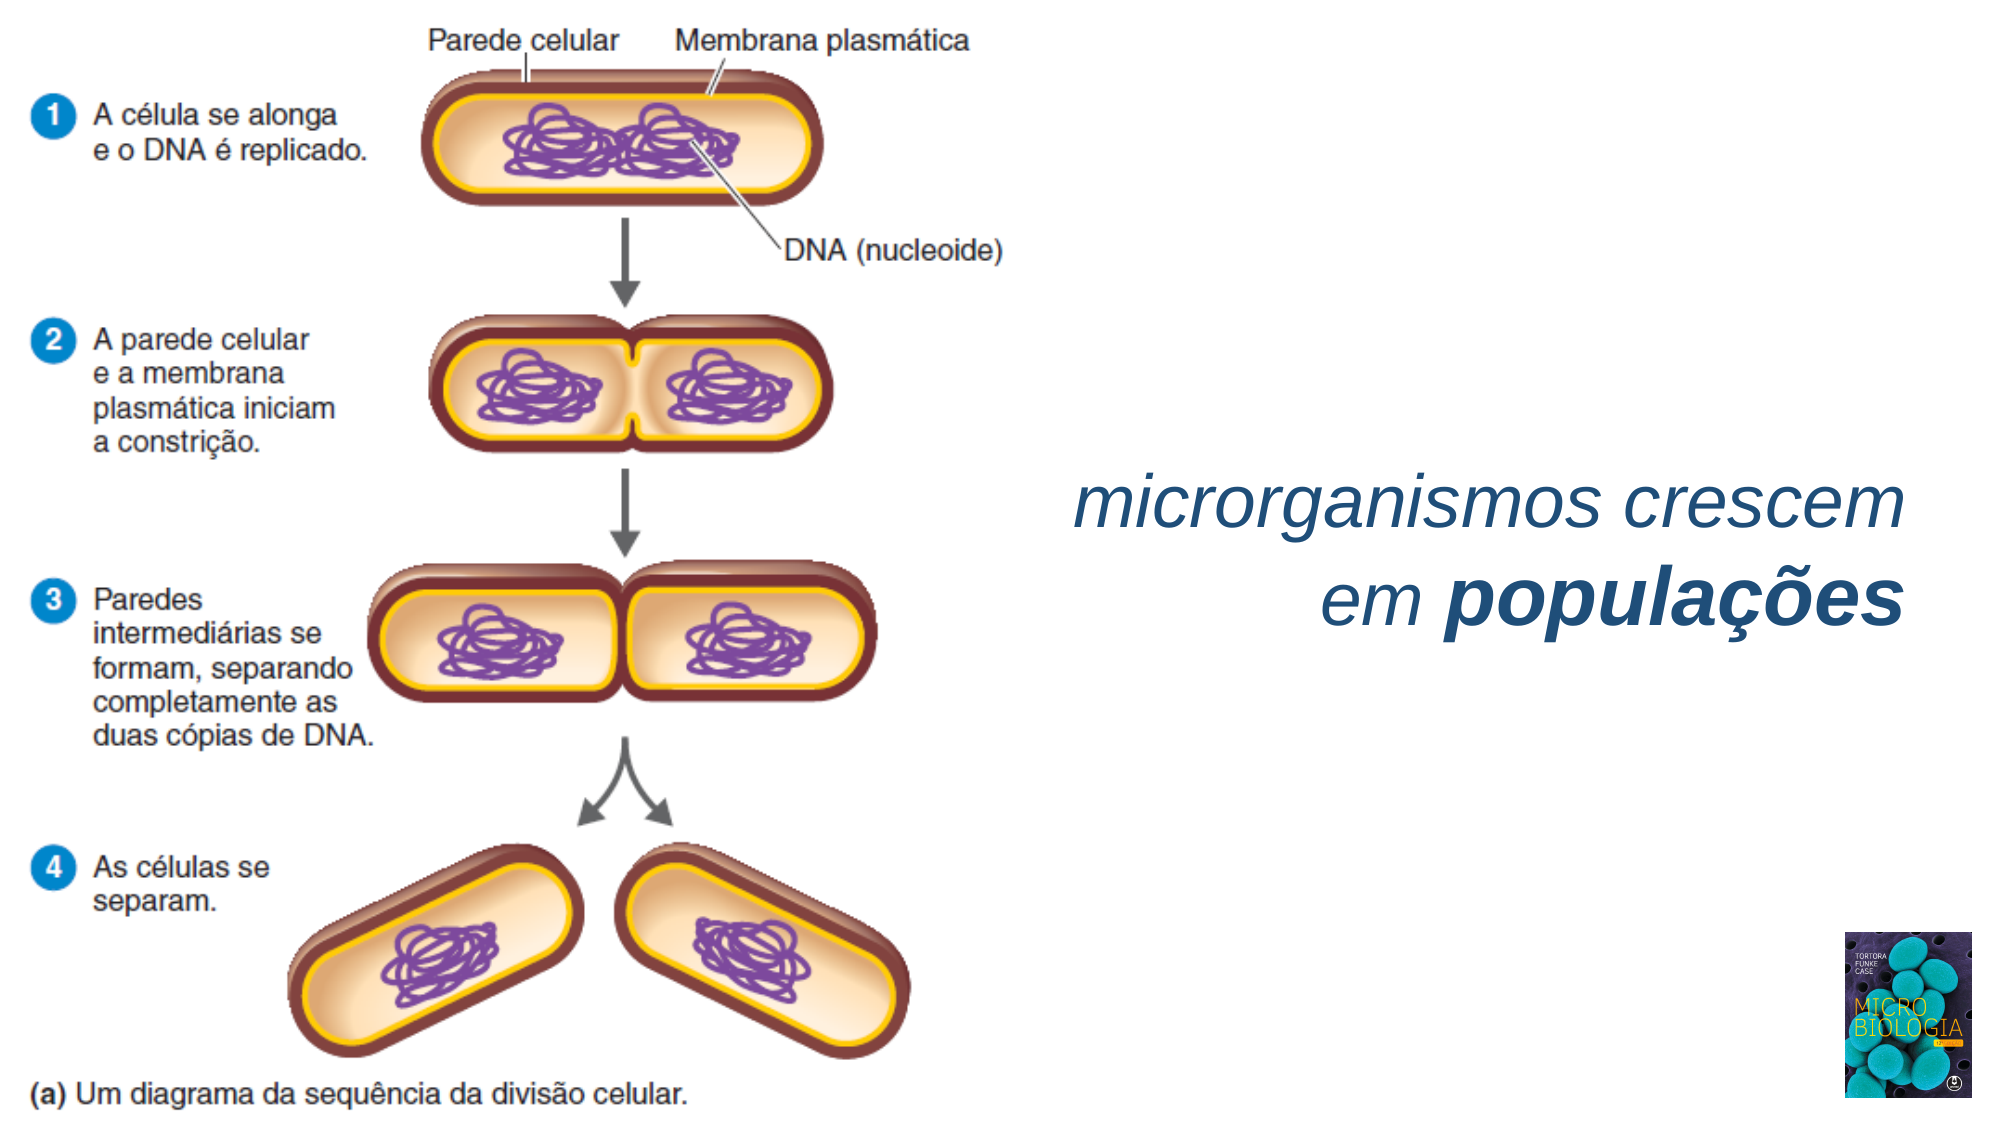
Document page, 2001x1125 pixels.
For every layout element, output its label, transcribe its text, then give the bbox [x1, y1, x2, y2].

picture [0, 0, 1036, 1125]
picture [1845, 932, 1972, 1098]
text_box microrganismos crescem em populações [1036, 444, 1922, 650]
